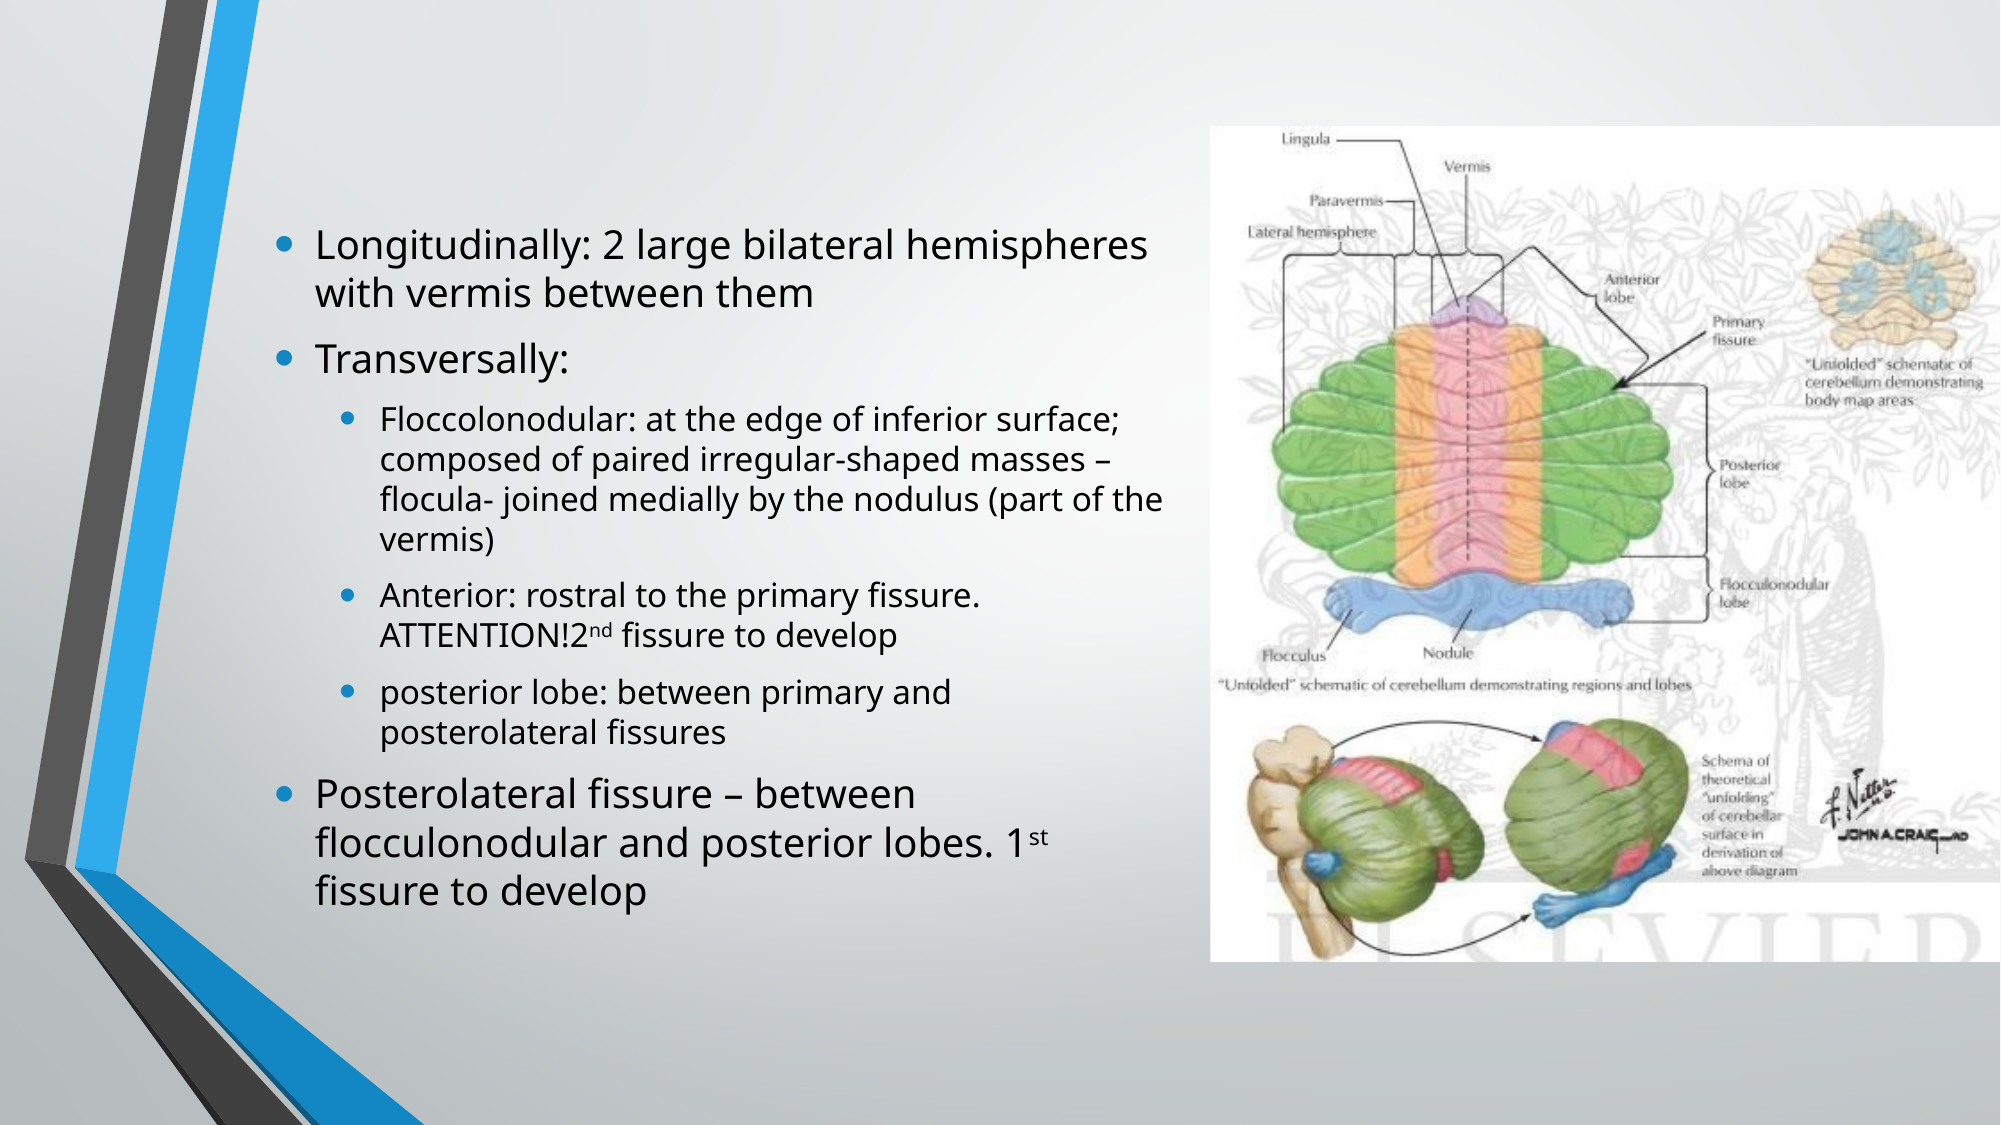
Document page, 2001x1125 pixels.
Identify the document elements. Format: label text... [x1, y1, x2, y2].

list Longitudinally: 2 large bilateral hemispheres with vermis between them Transversally: Floccolonodular: at the edge of inferior surface; composed of paired irregular-shaped masses – flocula- joined medially by the nodulus (part of the vermis) Anterior: rostral to the primary fissure. ATTENTION!2nd fissure to develop posterior lobe: between primary and posterolateral fissures Posterolateral fissure – between flocculonodular and posterior lobes. 1st fissure to develop [259, 211, 1187, 921]
picture [1210, 126, 2000, 962]
